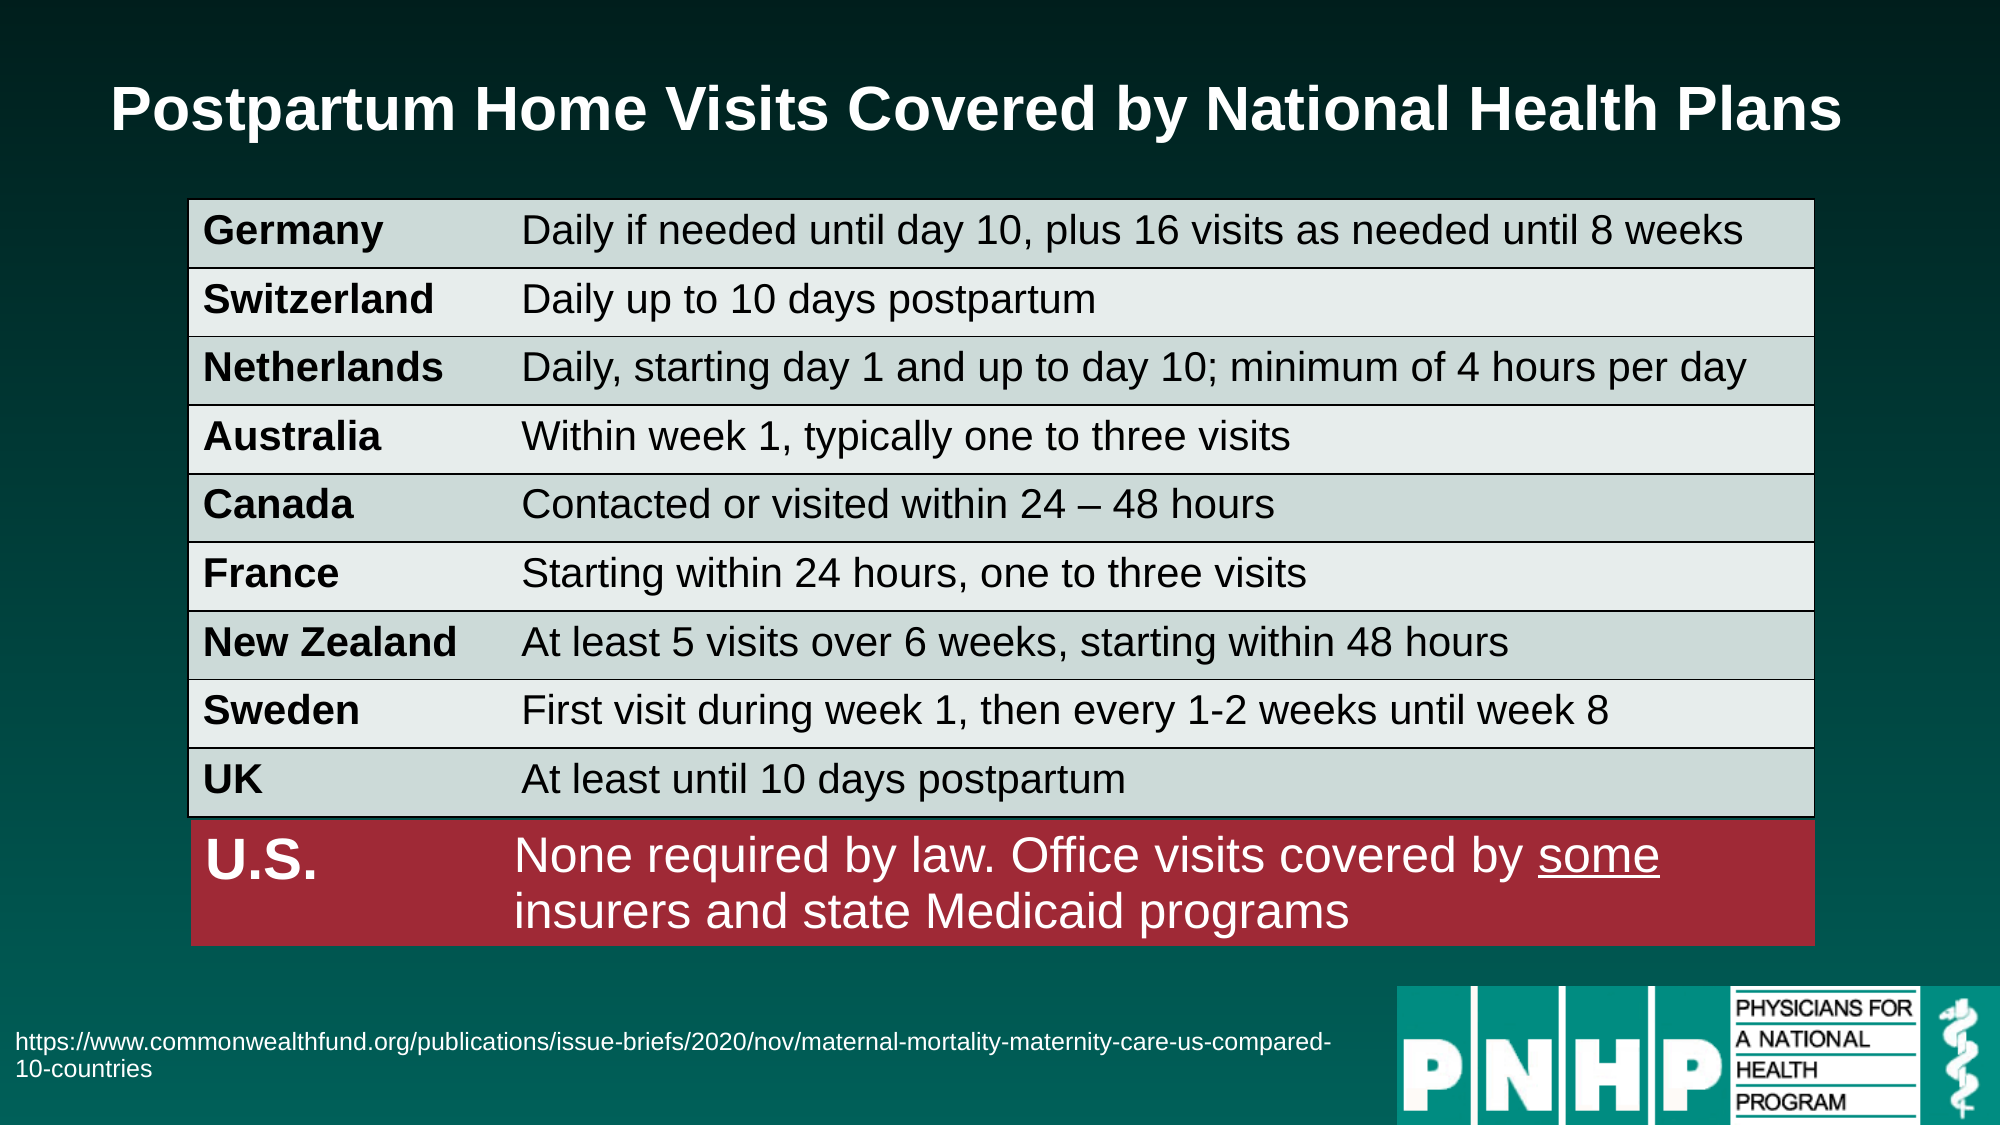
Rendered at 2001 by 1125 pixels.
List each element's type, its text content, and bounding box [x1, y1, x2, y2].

table_cell Within week 1, typically one to three visits [506, 406, 1814, 473]
table_cell Netherlands [189, 337, 506, 404]
table_header U.S. [191, 820, 499, 946]
table_cell Switzerland [189, 269, 506, 336]
table_cell Sweden [189, 680, 506, 747]
table_header None required by law. Office visits covered by some insurers and state Medicaid programs [499, 820, 1815, 946]
table_cell Contacted or visited within 24 – 48 hours [506, 475, 1814, 541]
table_cell New Zealand [189, 612, 506, 679]
table_cell Canada [189, 475, 506, 541]
title Postpartum Home Visits Covered by National Health Plans [95, 21, 1873, 200]
table_cell At least until 10 days postpartum [506, 749, 1814, 816]
table_cell France [189, 543, 506, 610]
picture [1397, 986, 2000, 1125]
table_cell Daily up to 10 days postpartum [506, 269, 1814, 336]
table_header Germany [189, 200, 506, 267]
table_header Daily if needed until day 10, plus 16 visits as needed until 8 weeks [506, 200, 1814, 267]
table_cell First visit during week 1, then every 1-2 weeks until week 8 [506, 680, 1814, 747]
table_cell Starting within 24 hours, one to three visits [506, 543, 1814, 610]
table_cell Australia [189, 406, 506, 473]
table_cell UK [189, 749, 506, 816]
table_cell Daily, starting day 1 and up to day 10; minimum of 4 hours per day [506, 337, 1814, 404]
list https://www.commonwealthfund.org/publications/issue-briefs/2020/nov/maternal-mortality-maternity-care-us-compared-10-countries [0, 986, 1350, 1125]
table_cell At least 5 visits over 6 weeks, starting within 48 hours [506, 612, 1814, 679]
